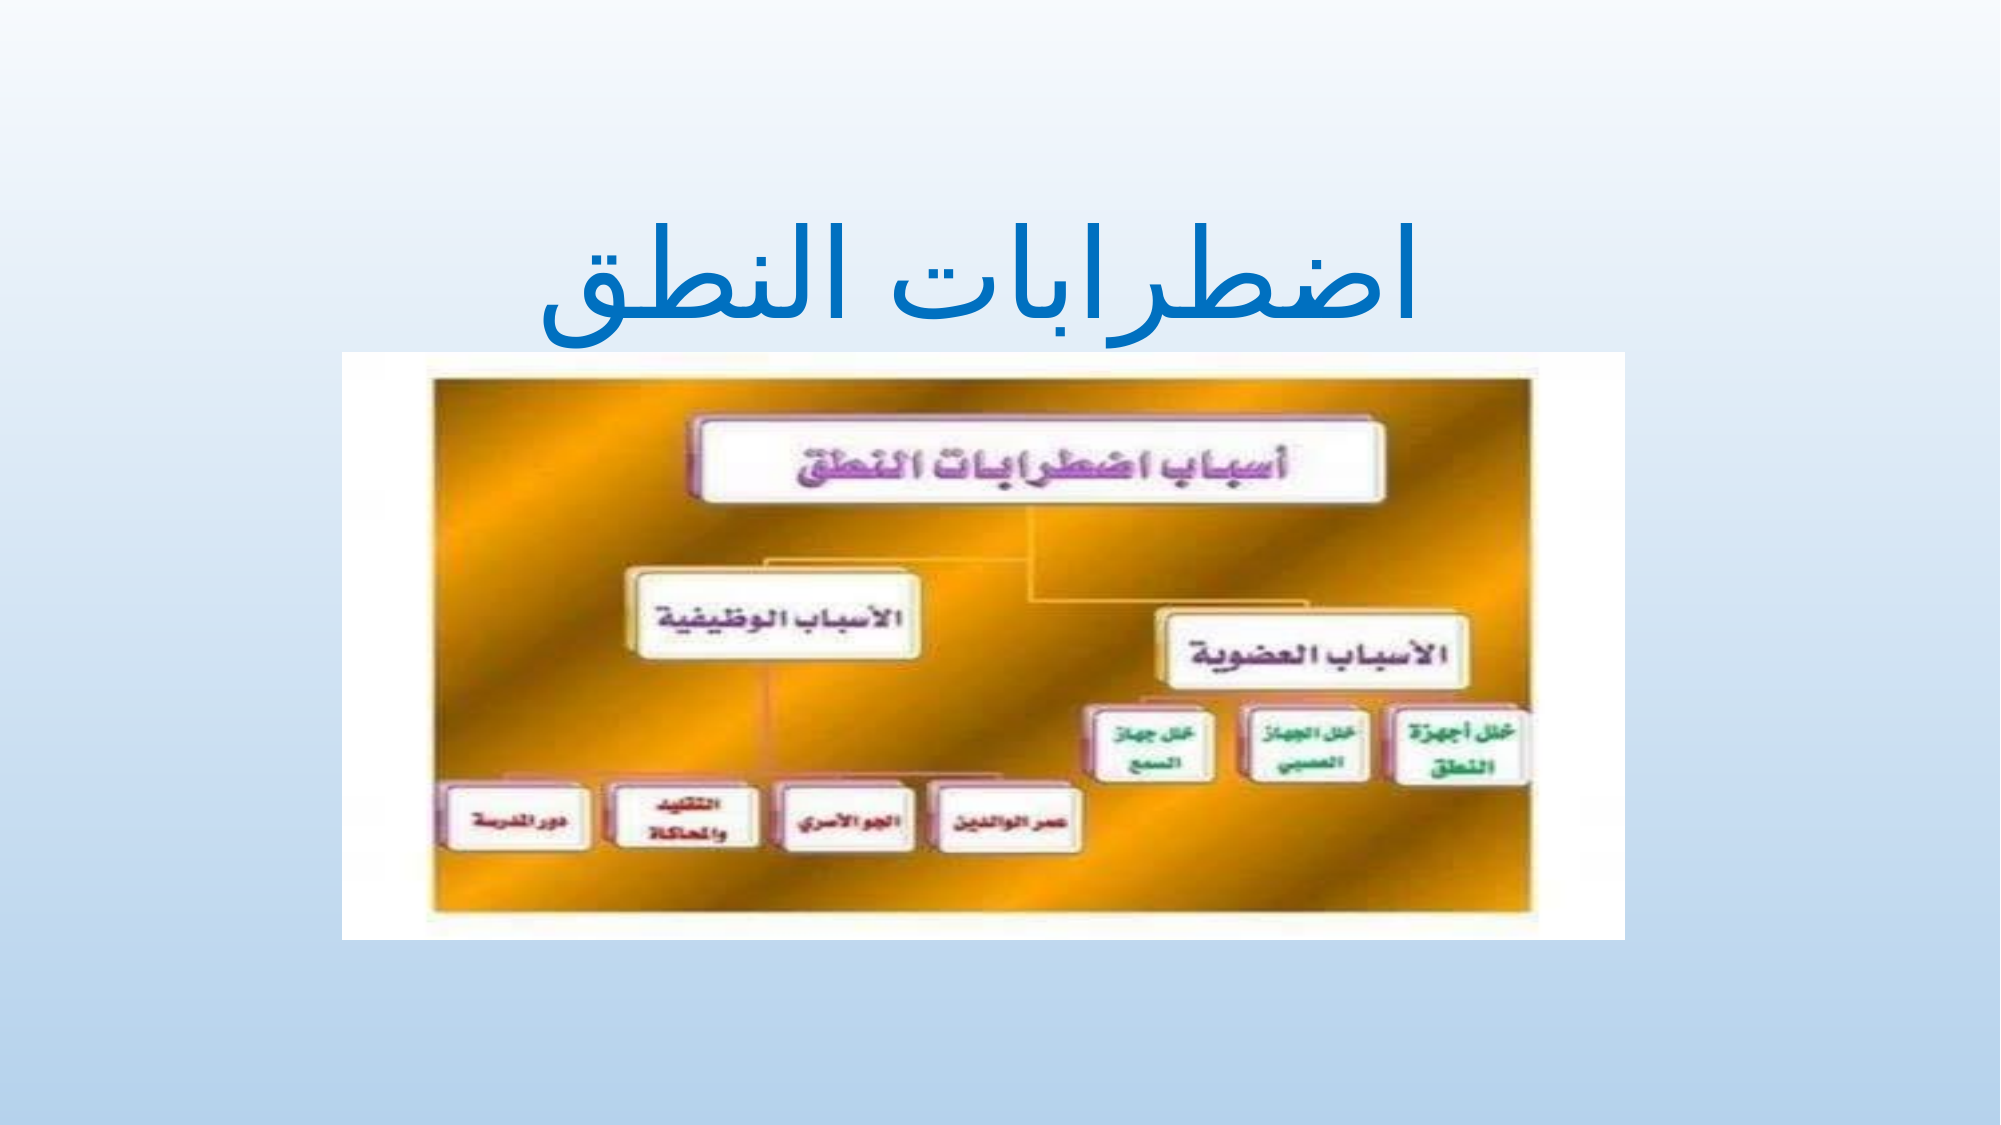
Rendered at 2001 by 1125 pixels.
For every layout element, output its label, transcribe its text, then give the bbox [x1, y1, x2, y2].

title اضطرابات النطق [249, 184, 1712, 353]
picture [342, 352, 1625, 941]
